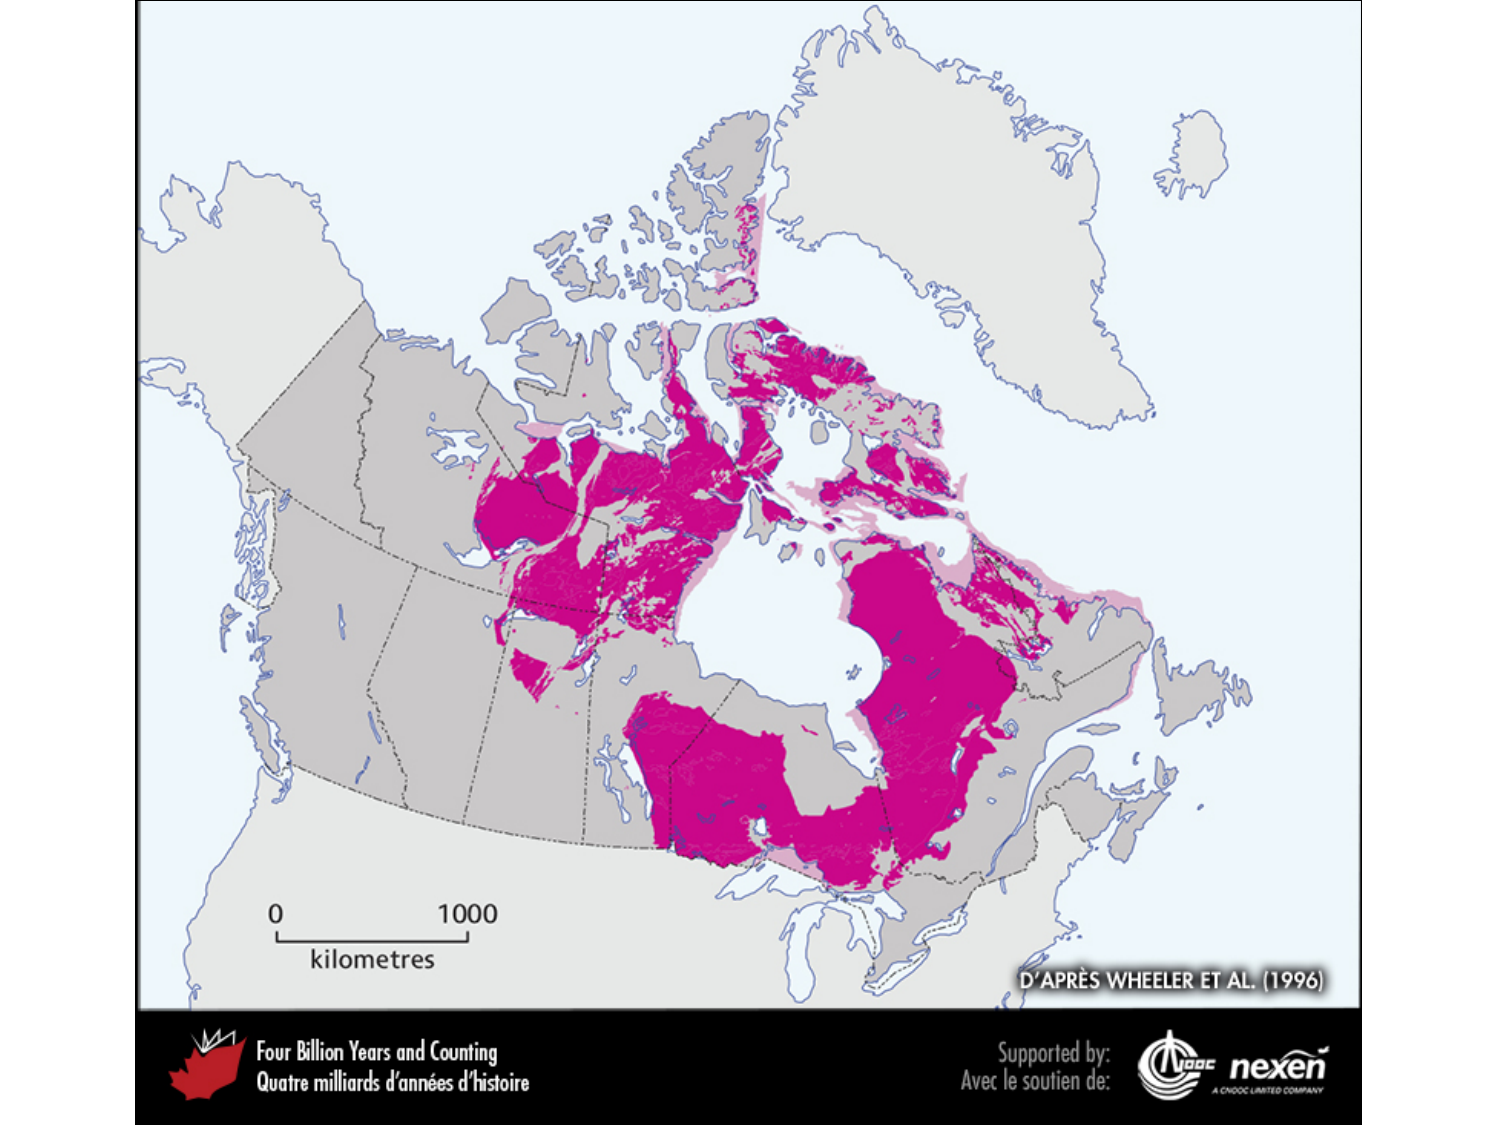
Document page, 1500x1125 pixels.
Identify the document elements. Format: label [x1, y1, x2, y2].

picture [135, 0, 1362, 1125]
